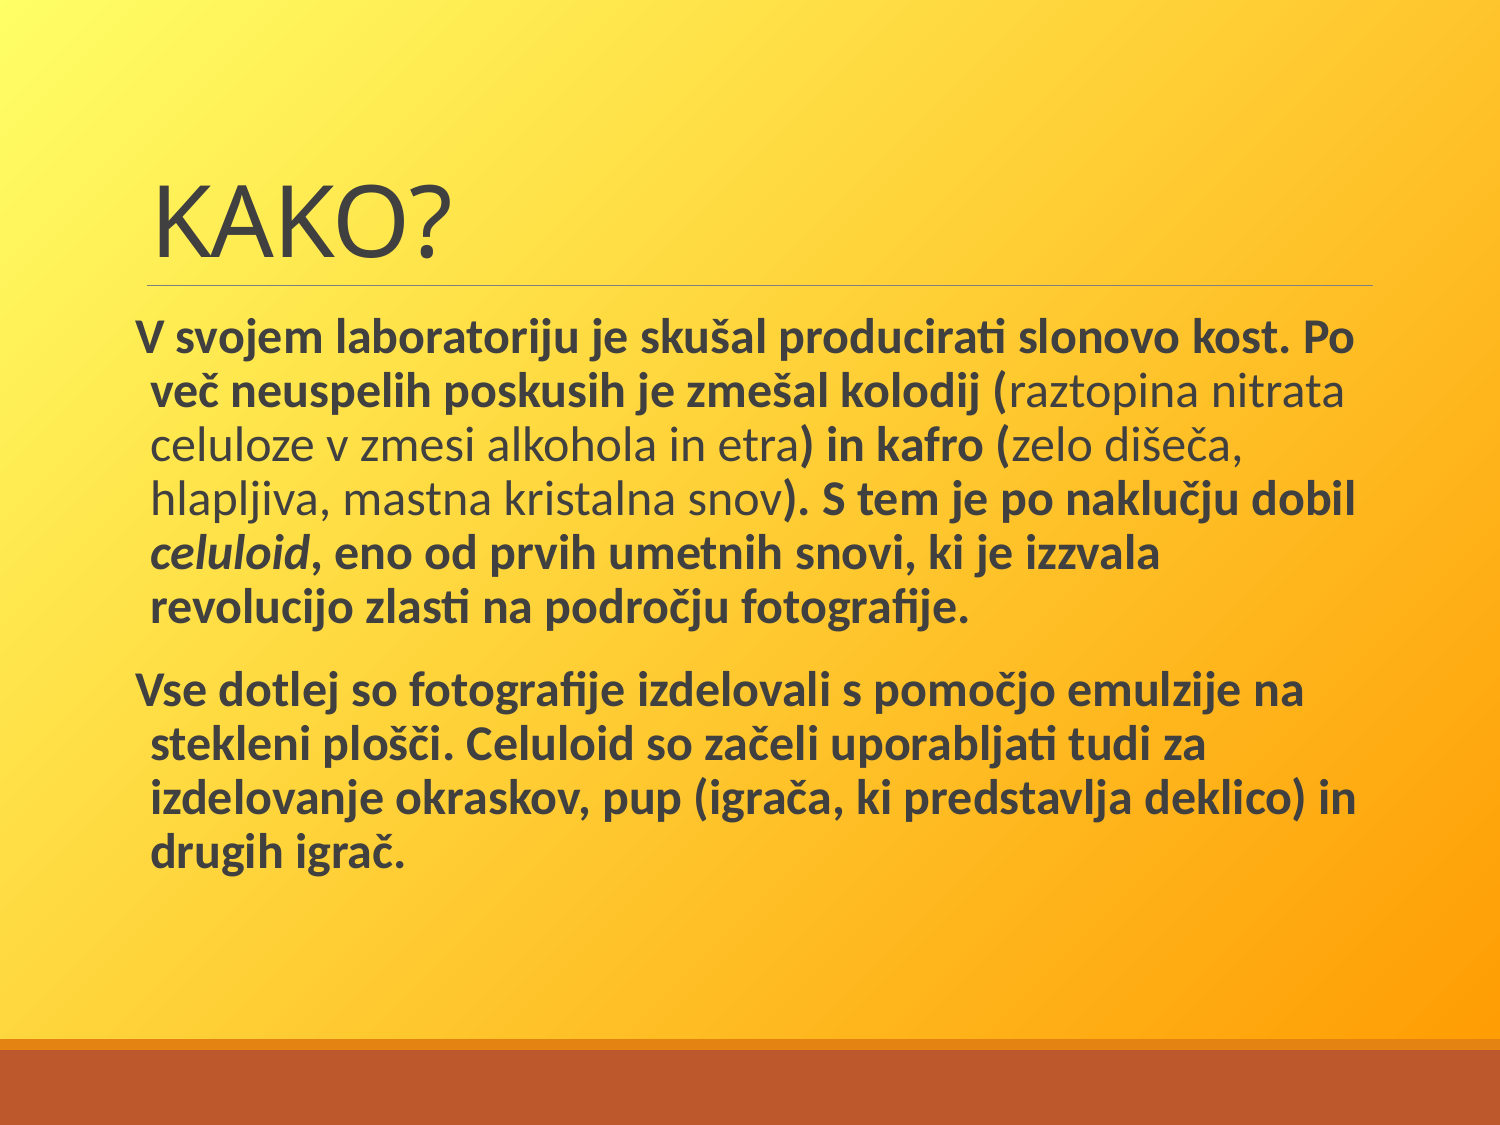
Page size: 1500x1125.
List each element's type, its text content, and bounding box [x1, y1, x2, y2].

list V svojem laboratoriju je skušal producirati slonovo kost. Po več neuspelih poskusih je zmešal kolodij (raztopina nitrata celuloze v zmesi alkohola in etra) in kafro (zelo dišeča, hlapljiva, mastna kristalna snov). S tem je po naklučju dobil celuloid, eno od prvih umetnih snovi, ki je izzvala revolucijo zlasti na področju fotografije. Vse dotlej so fotografije izdelovali s pomočjo emulzije na stekleni plošči. Celuloid so začeli uporabljati tudi za izdelovanje okraskov, pup (igrača, ki predstavlja deklico) in drugih igrač. [135, 302, 1373, 963]
title KAKO? [135, 47, 1373, 285]
